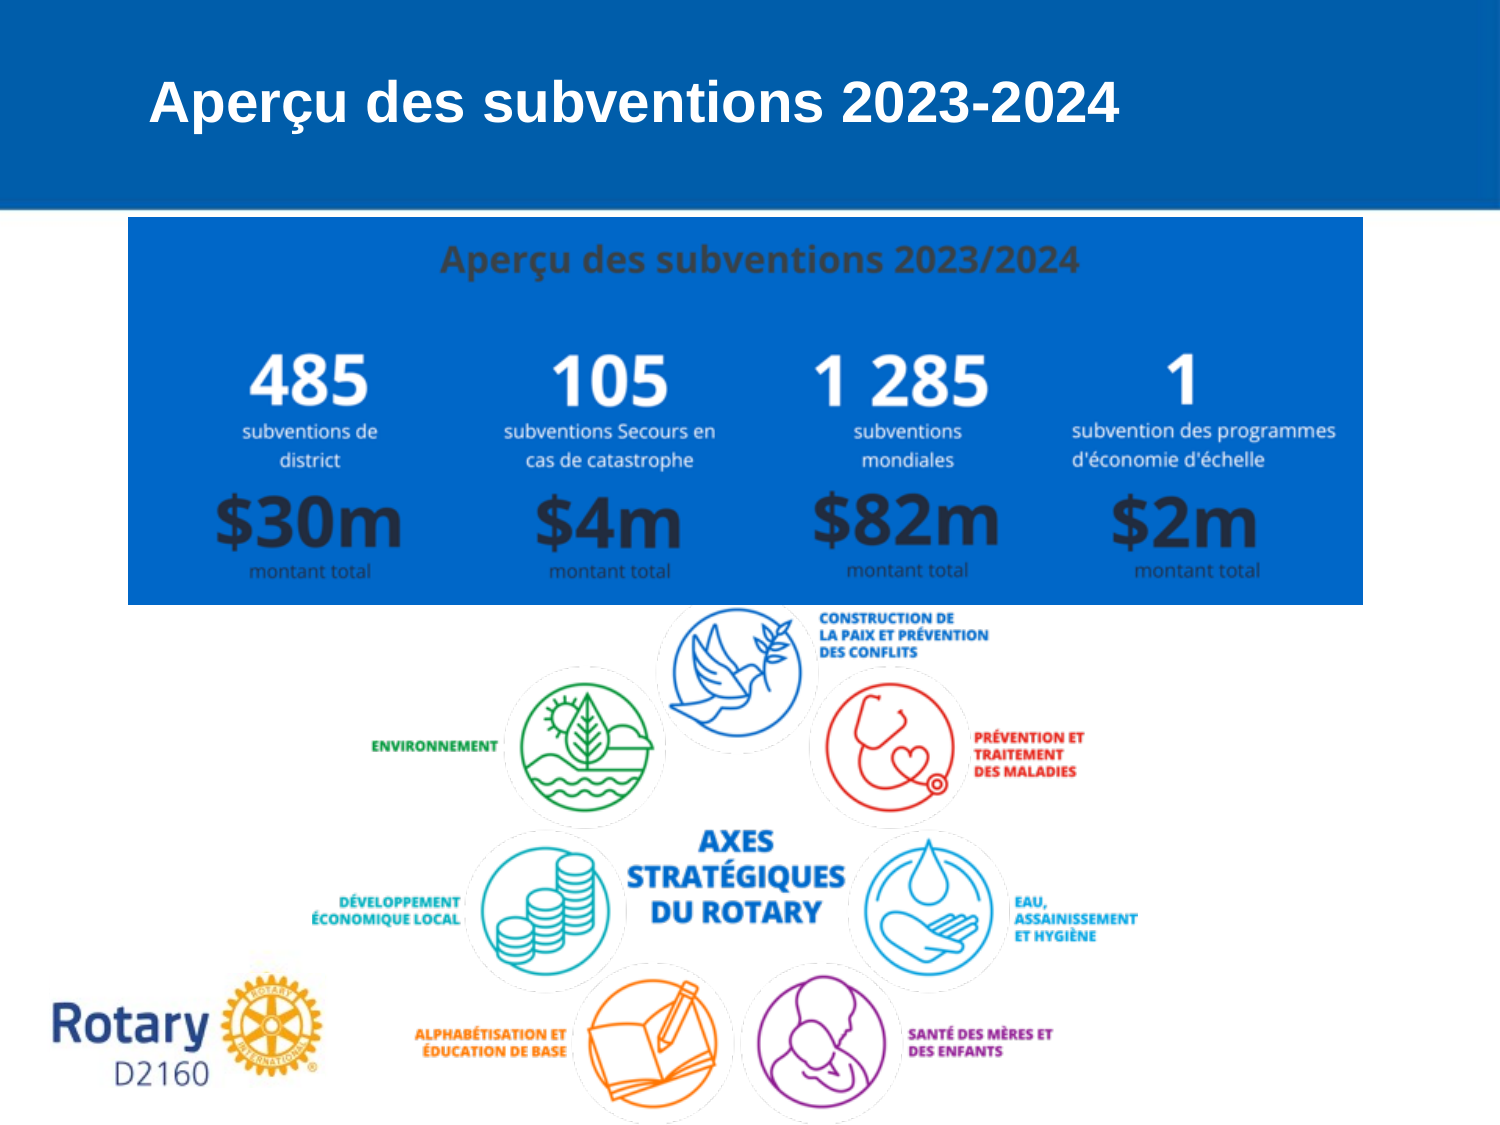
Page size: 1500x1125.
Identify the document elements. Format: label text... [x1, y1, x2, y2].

picture [0, 0, 1500, 1125]
title Aperçu des subventions 2023-2024 [96, 46, 1500, 167]
